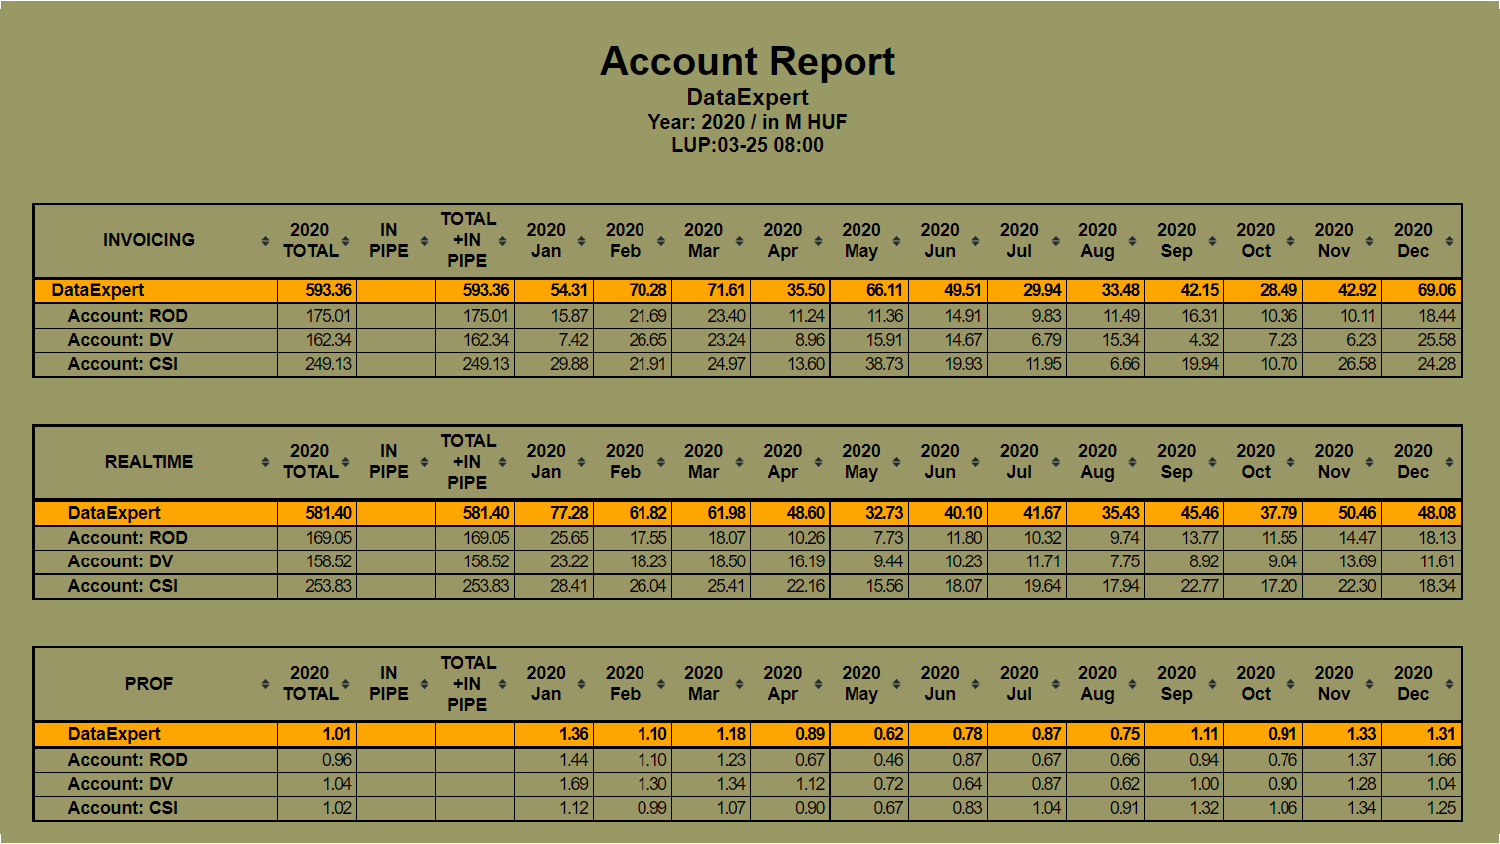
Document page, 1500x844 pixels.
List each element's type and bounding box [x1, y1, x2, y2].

text_box [0, 0, 1500, 9]
picture [0, 9, 1500, 835]
